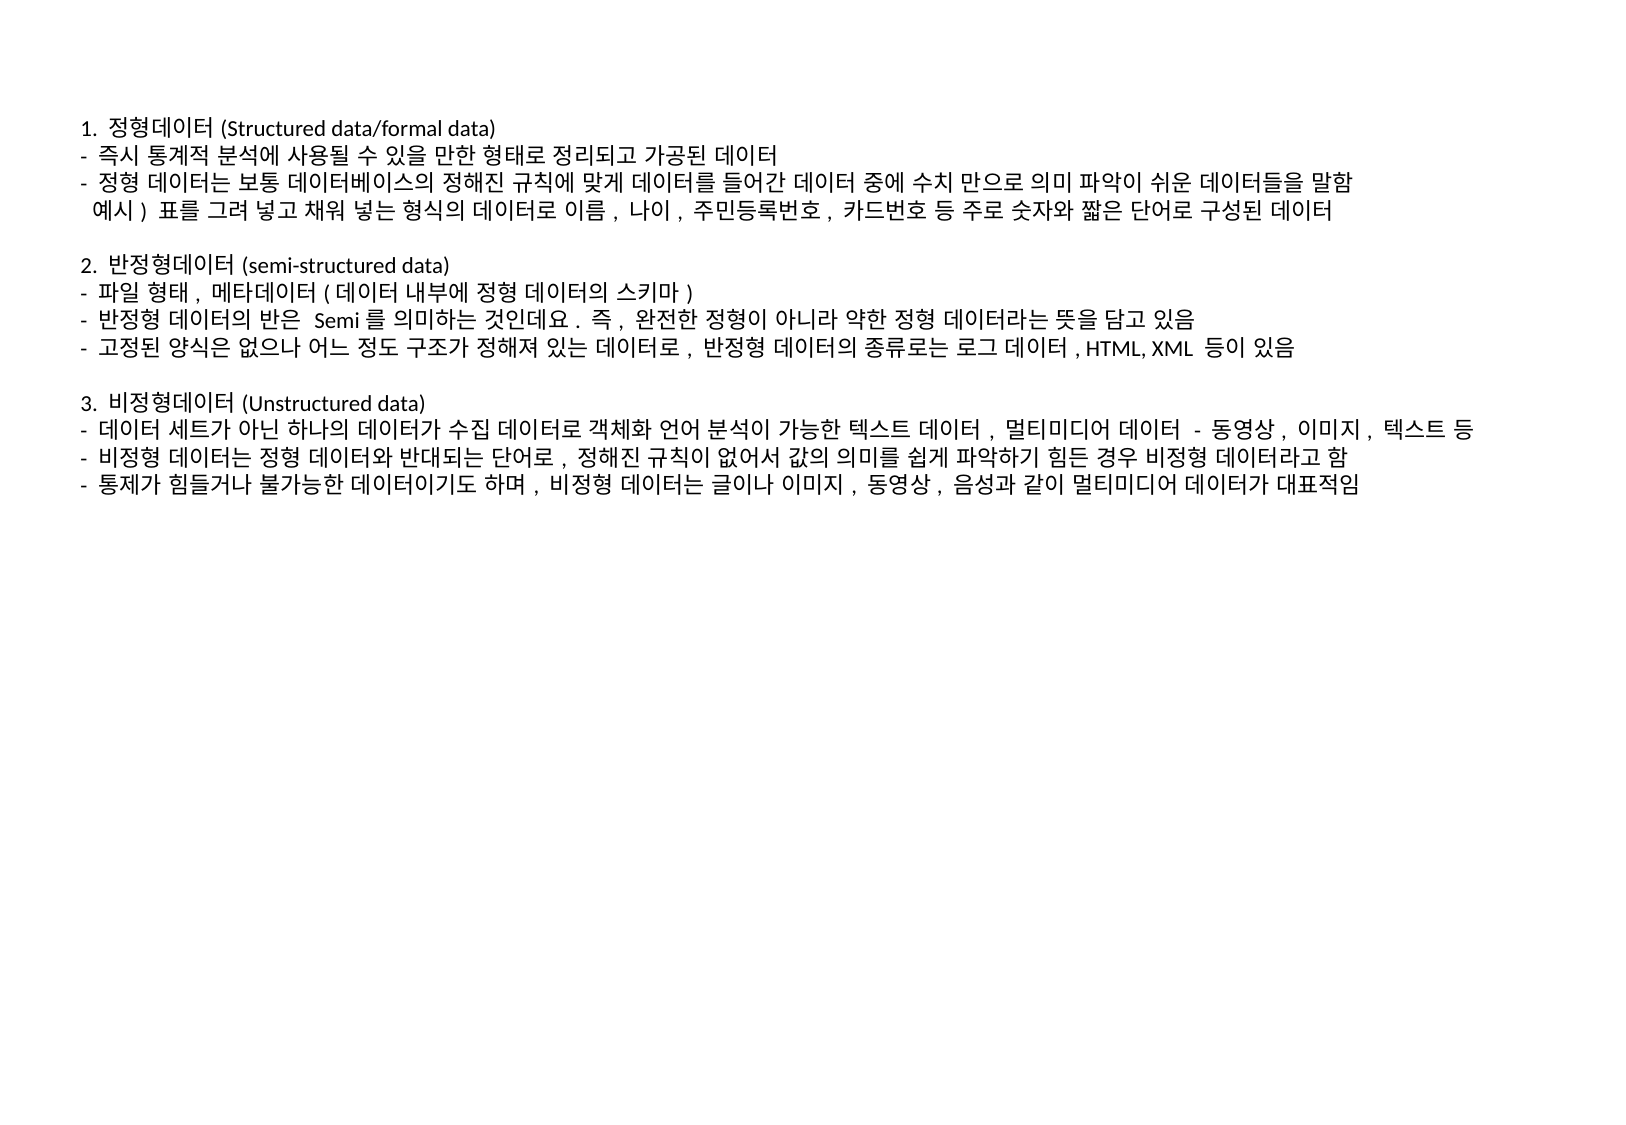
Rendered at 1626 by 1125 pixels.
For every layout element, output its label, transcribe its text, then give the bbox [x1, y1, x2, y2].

text_box 1. 정형데이터(Structured data/formal data) - 즉시 통계적 분석에 사용될 수 있을 만한 형태로 정리되고 가공된 데이터 - 정형 데이터는 보통 데이터베이스의 정해진 규칙에 맞게 데이터를 들어간 데이터 중에 수치 만으로 의미 파악이 쉬운 데이터들을 말함 예시) 표를 그려 넣고 채워 넣는 형식의 데이터로 이름, 나이, 주민등록번호, 카드번호 등 주로 숫자와 짧은 단어로 구성된 데이터 2. 반정형데이터(semi-structured data) - 파일 형태, 메타데이터(데이터 내부에 정형 데이터의 스키마) - 반정형 데이터의 반은 Semi를 의미하는 것인데요. 즉, 완전한 정형이 아니라 약한 정형 데이터라는 뜻을 담고 있음 - 고정된 양식은 없으나 어느 정도 구조가 정해져 있는 데이터로, 반정형 데이터의 종류로는 로그 데이터, HTML, XML 등이 있음 3. 비정형데이터(Unstructured data) - 데이터 세트가 아닌 하나의 데이터가 수집 데이터로 객체화 언어 분석이 가능한 텍스트 데이터, 멀티미디어 데이터 - 동영상, 이미지, 텍스트 등 - 비정형 데이터는 정형 데이터와 반대되는 단어로, 정해진 규칙이 없어서 값의 의미를 쉽게 파악하기 힘든 경우 비정형 데이터라고 함 - 통제가 힘들거나 불가능한 데이터이기도 하며, 비정형 데이터는 글이나 이미지, 동영상, 음성과 같이 멀티미디어 데이터가 대표적임 [65, 106, 1490, 506]
